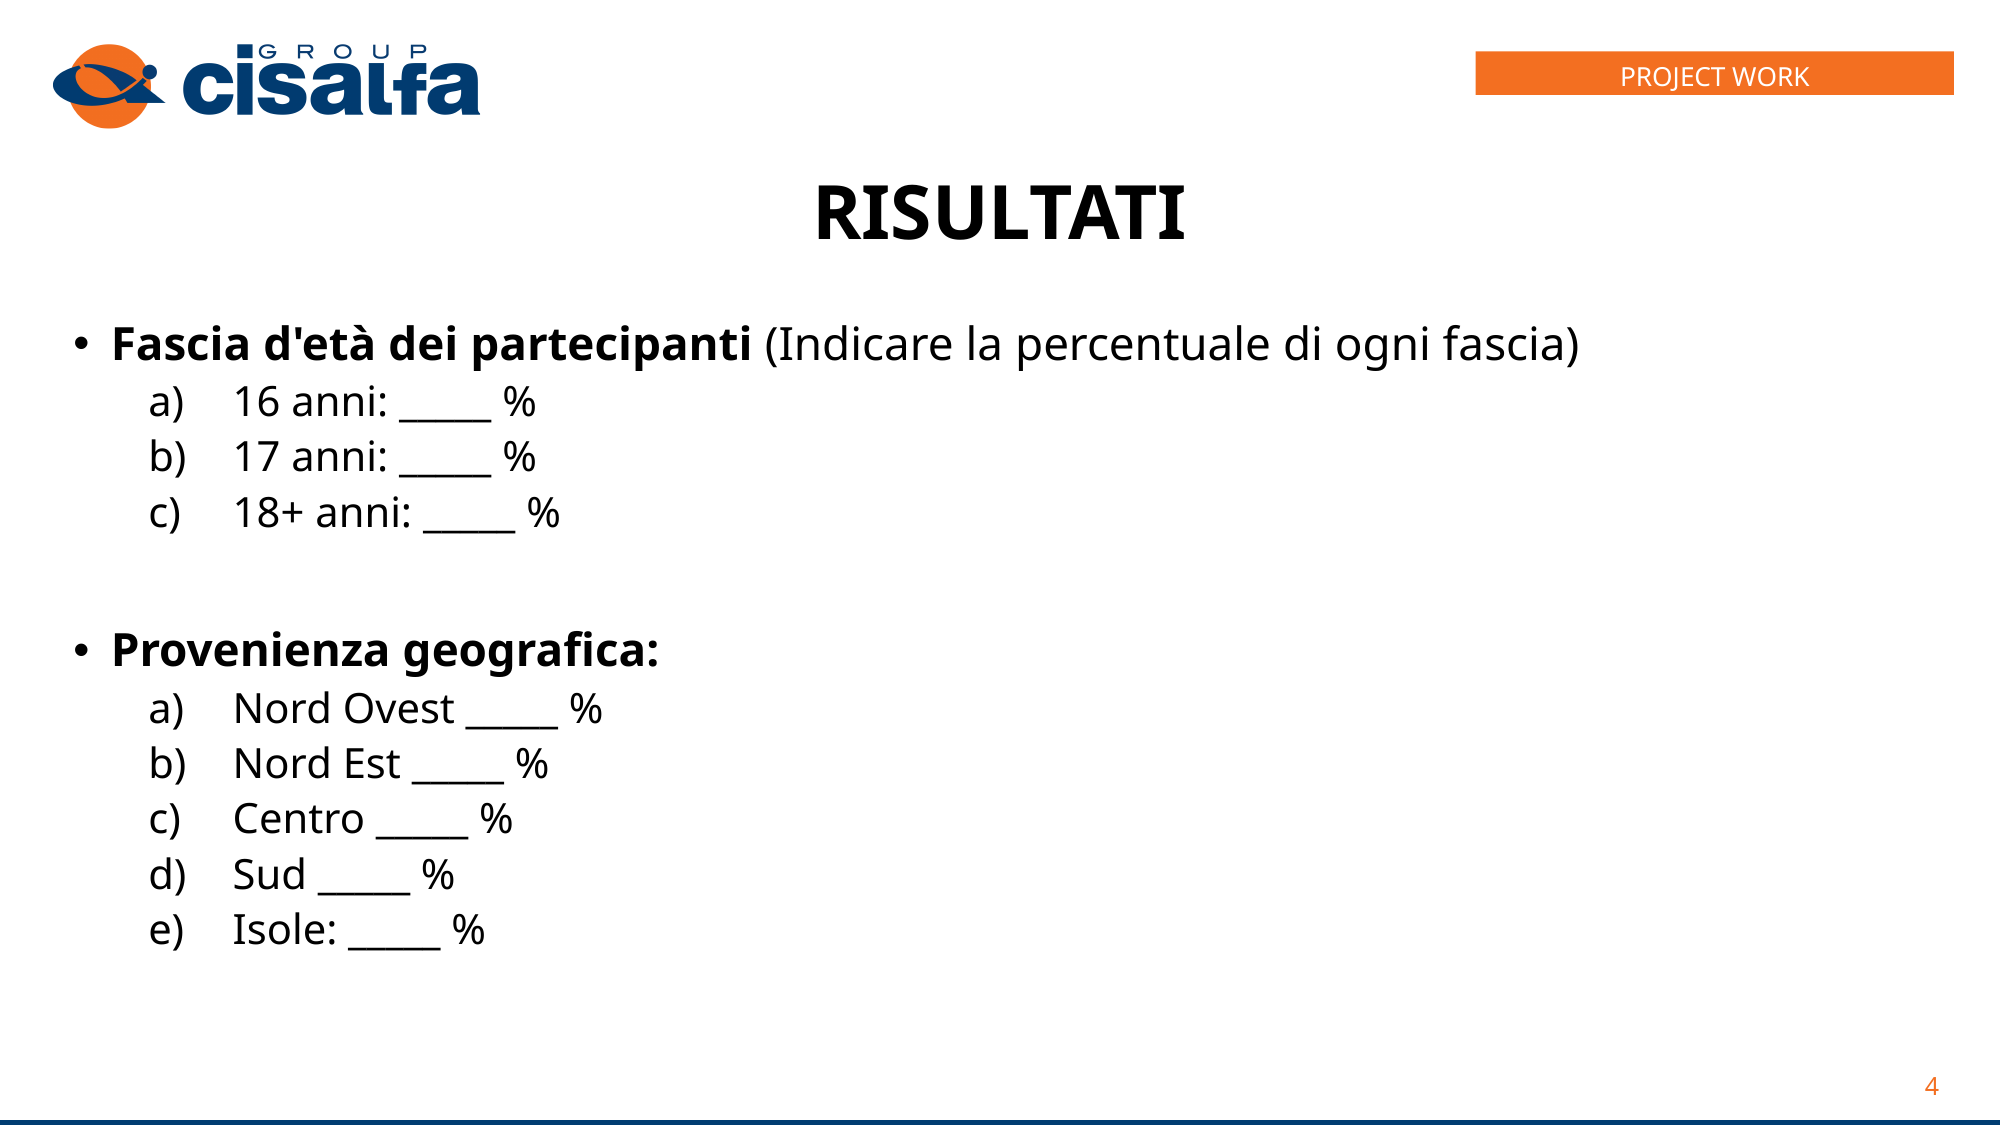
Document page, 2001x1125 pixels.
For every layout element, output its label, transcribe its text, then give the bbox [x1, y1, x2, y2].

list Fascia d'età dei partecipanti (Indicare la percentuale di ogni fascia) 16 anni: _____ % 17 anni: _____ % 18+ anni: _____ % Provenienza geografica: Nord Ovest _____ % Nord Est _____ % Centro _____ % Sud _____ % Isole: _____ % [58, 313, 1981, 904]
title RISULTATI [0, 143, 2000, 289]
text_box [1475, 50, 1955, 96]
slide_number 4 [60, 1057, 1954, 1118]
text_box [0, 1119, 2000, 1125]
text_box PROJECT WORK [1475, 56, 1954, 100]
picture [45, 37, 487, 137]
